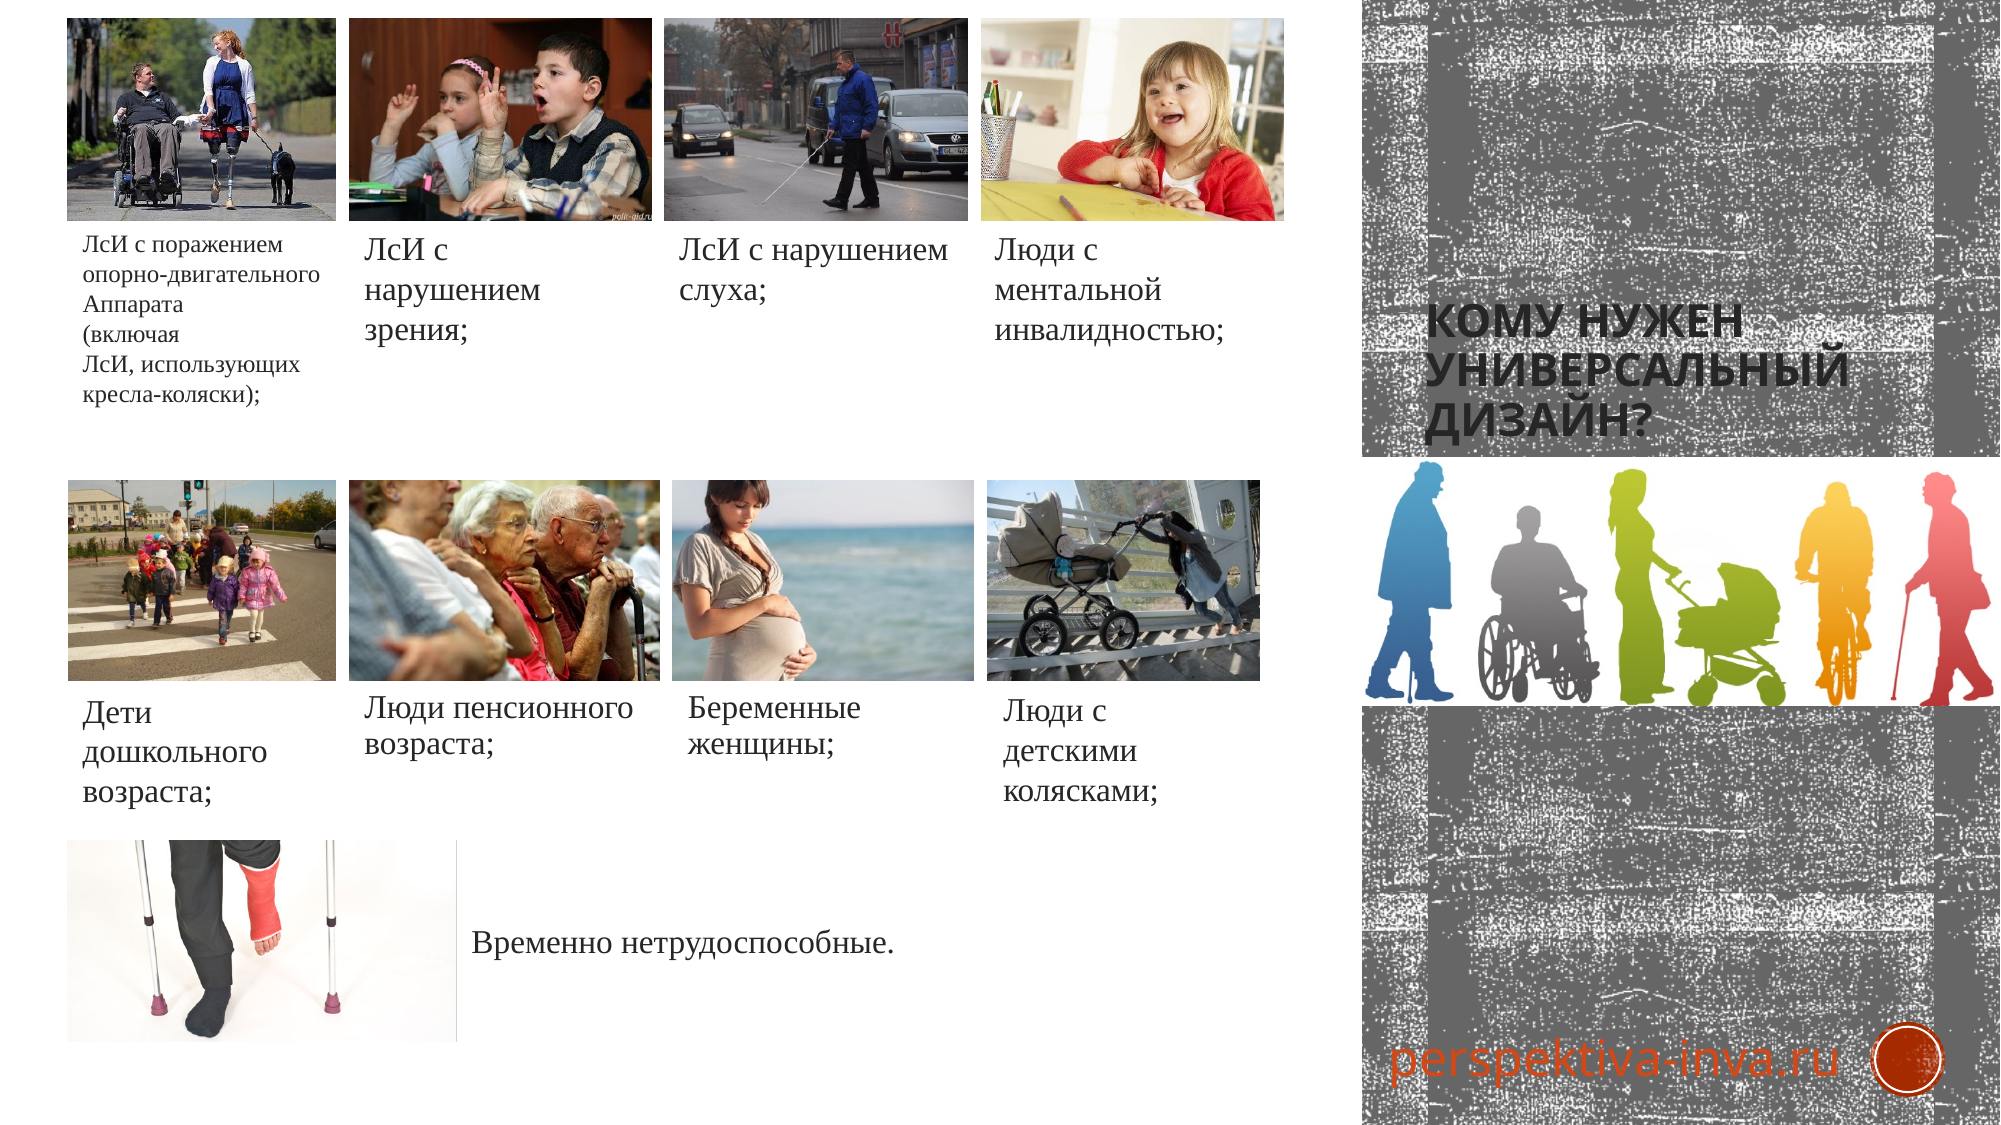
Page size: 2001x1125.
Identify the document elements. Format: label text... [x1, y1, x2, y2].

text_box Люди с детскими колясками; [988, 681, 1260, 840]
picture [672, 480, 974, 681]
text_box perspektiva-inva.ru [1365, 1018, 1865, 1094]
text_box ЛсИ с нарушением слуха; [664, 220, 968, 454]
picture [349, 18, 652, 221]
picture [67, 18, 336, 221]
picture [68, 480, 336, 681]
text_box Дети дошкольного возраста; [67, 682, 336, 841]
picture [67, 840, 457, 1042]
text_box ЛсИ с нарушением зрения; [349, 220, 649, 454]
picture [349, 480, 660, 681]
picture [1361, 457, 2000, 706]
text_box Беременные женщины; [672, 682, 974, 841]
title Кому нужен универсальный дизайн? [1410, 0, 1936, 454]
picture [987, 480, 1260, 681]
text_box Временно нетрудоспособные. [456, 842, 1101, 1042]
text_box Люди с ментальной инвалидностью; [979, 220, 1284, 454]
picture [981, 18, 1284, 220]
text_box ЛсИ с поражением опорно-двигательного Аппарата (включая ЛсИ, использующих кресла-коляски); [67, 221, 336, 454]
picture [664, 18, 968, 220]
text_box Люди пенсионного возраста; [349, 682, 659, 841]
